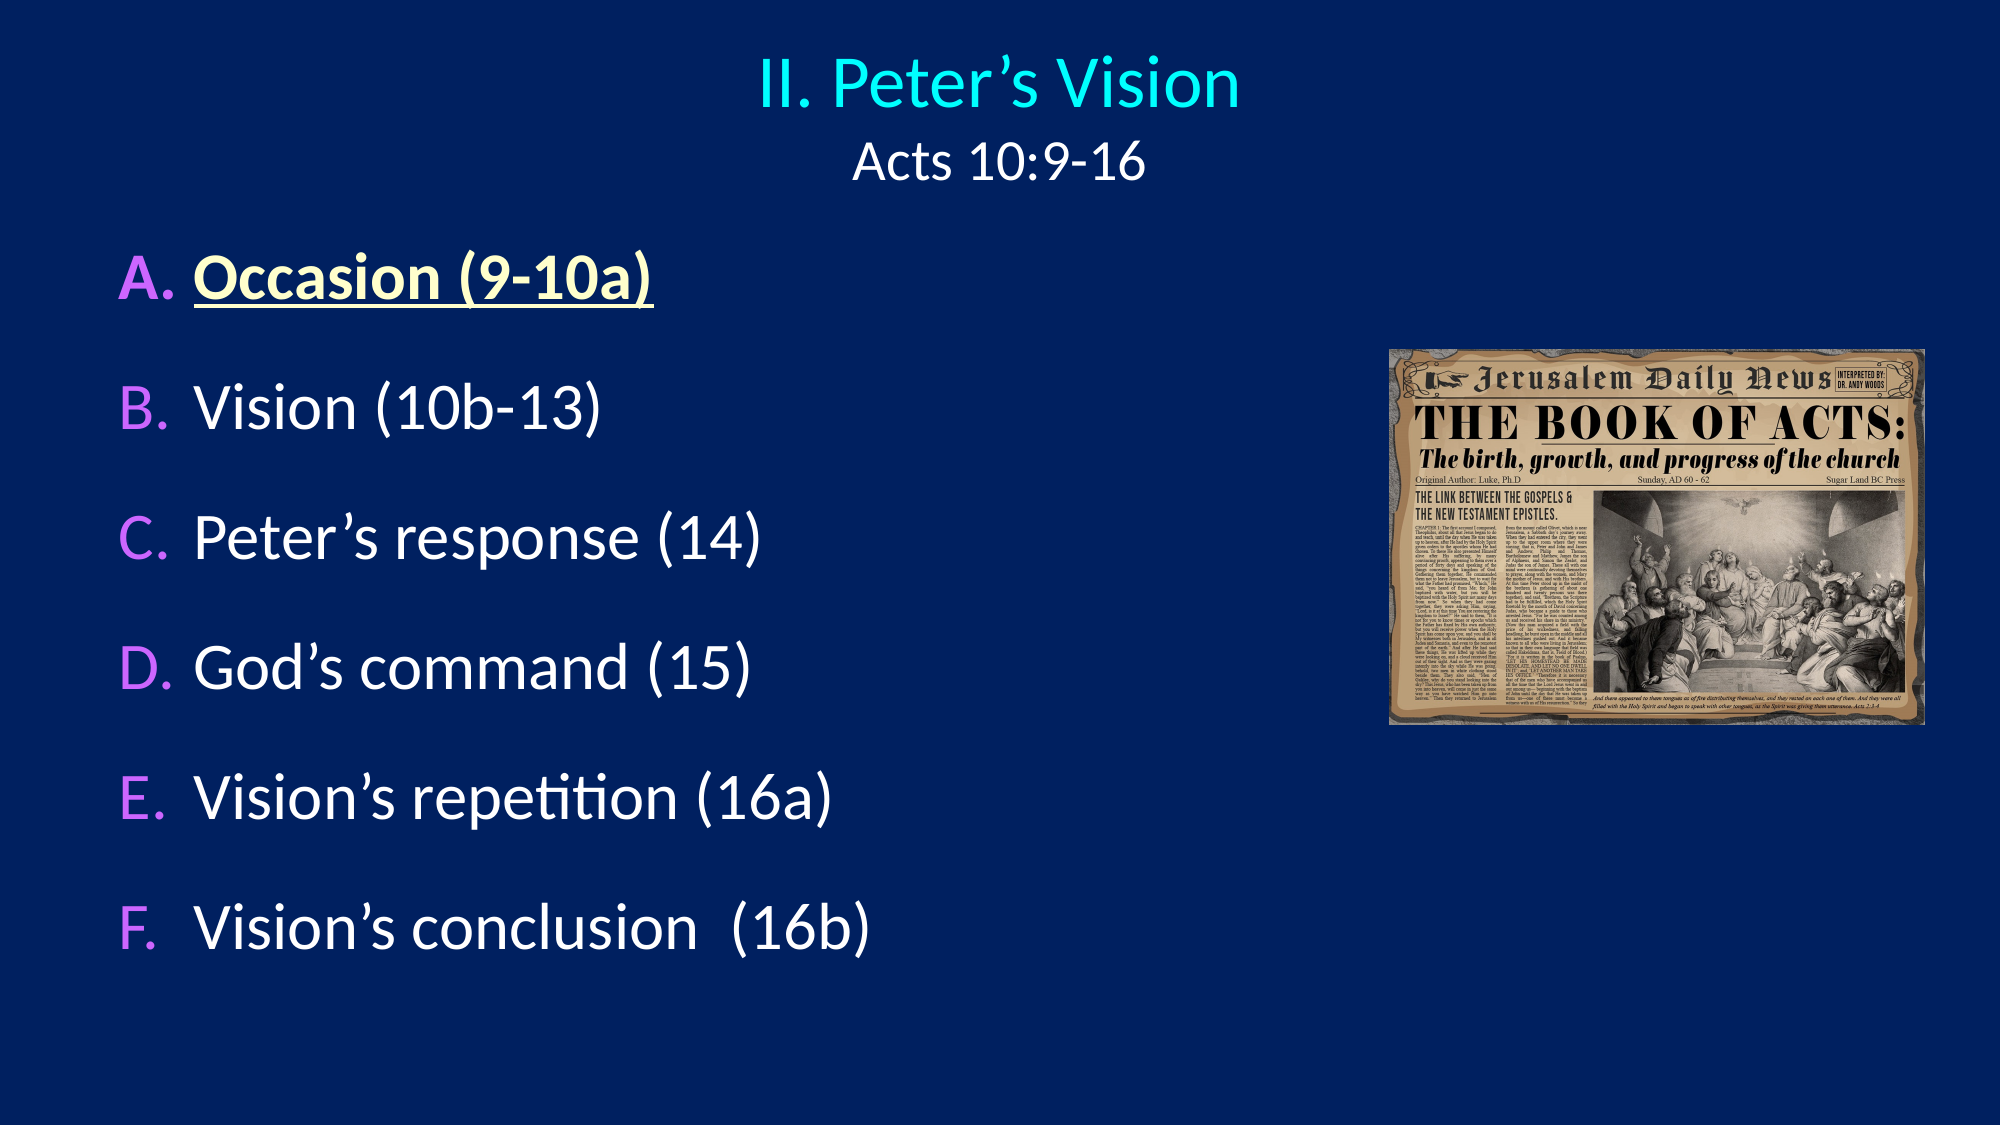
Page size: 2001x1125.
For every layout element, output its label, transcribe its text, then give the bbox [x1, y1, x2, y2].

picture [1389, 349, 1925, 725]
text_box II. Peter’s Vision Acts 10:9-16 [430, 24, 1570, 200]
list Occasion (9-10a) Vision (10b-13) Peter’s response (14) God’s command (15) Vision’s repetition (16a) Vision’s conclusion (16b) [103, 224, 1492, 988]
